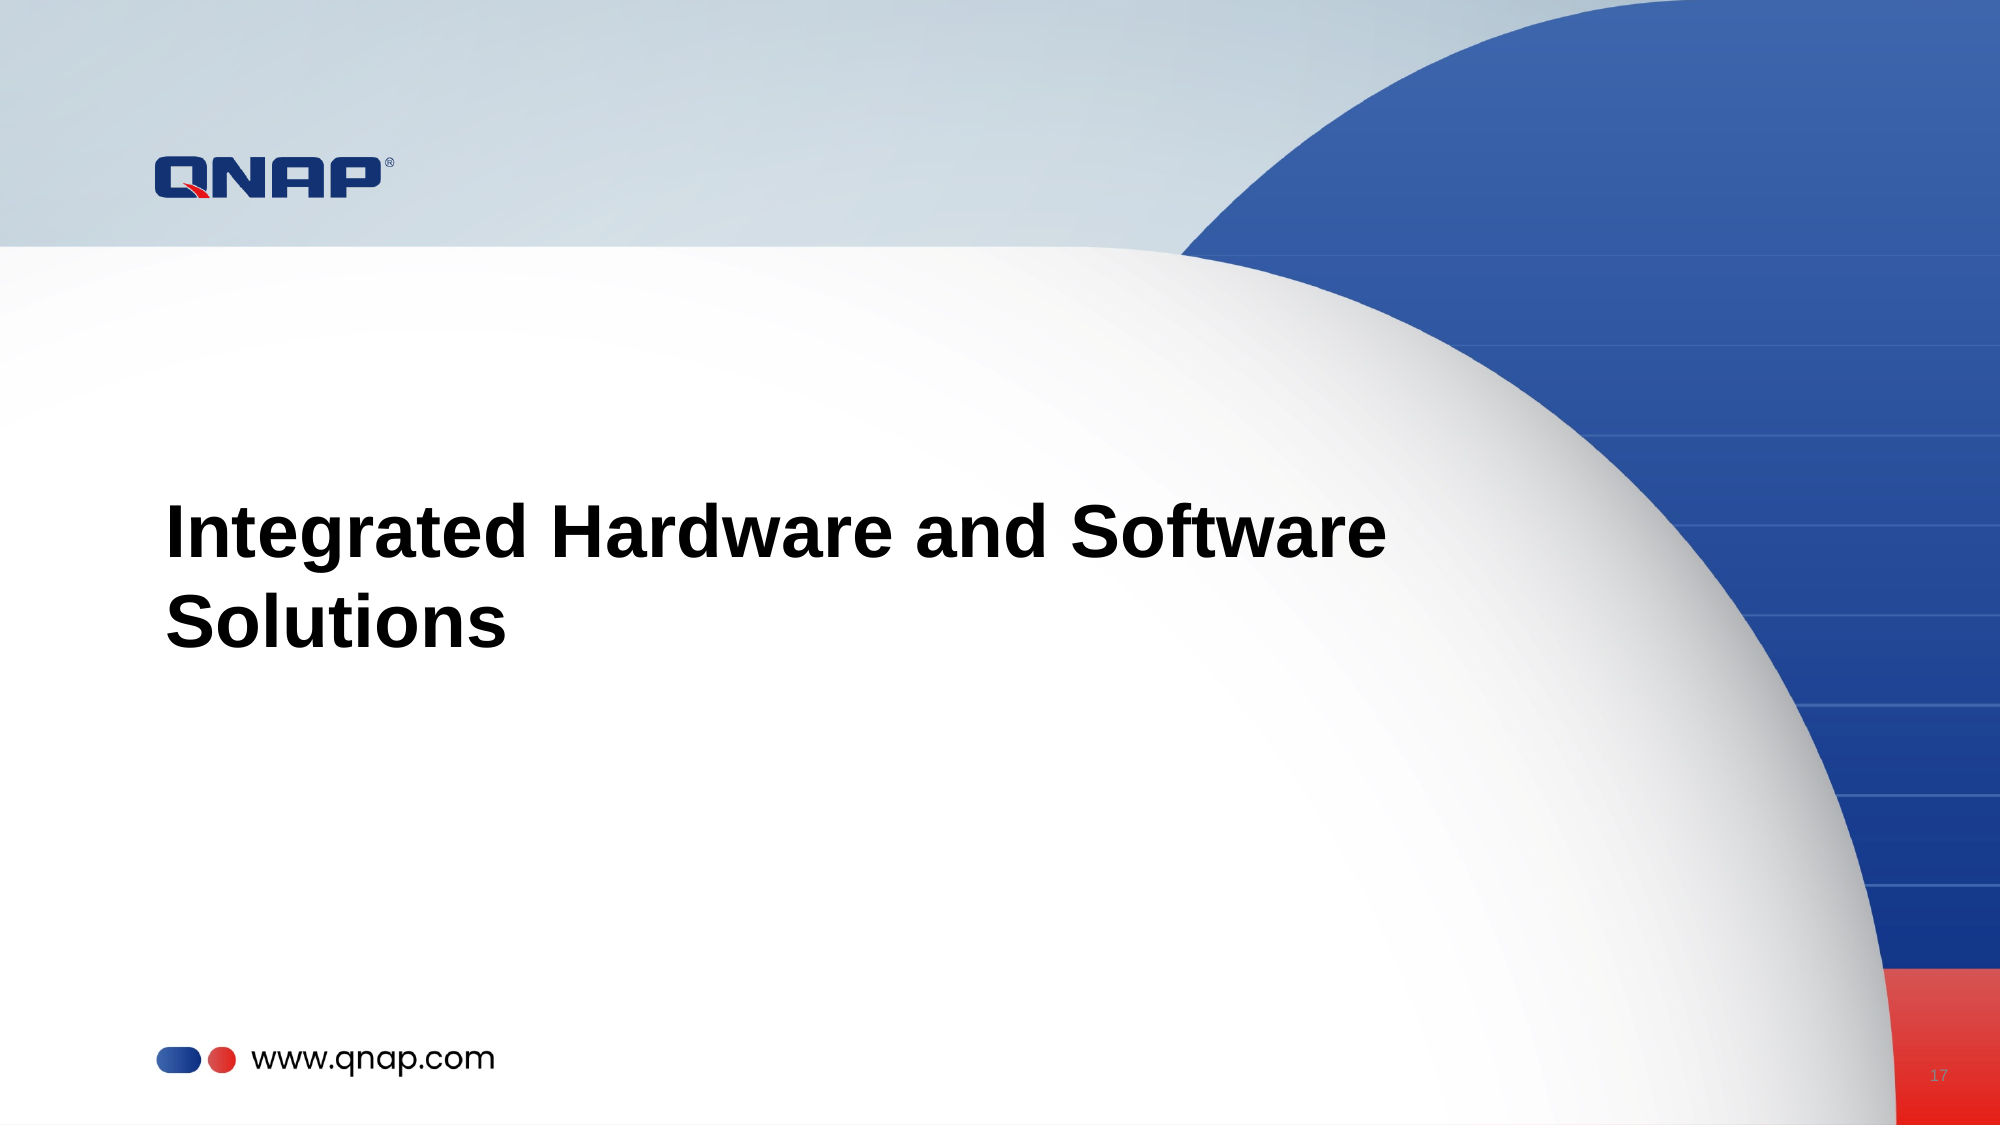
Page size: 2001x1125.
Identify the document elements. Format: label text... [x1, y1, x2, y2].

title Integrated Hardware and Software Solutions [149, 476, 1437, 669]
slide_number 17 [1920, 1057, 1958, 1092]
picture [0, 0, 2000, 1125]
